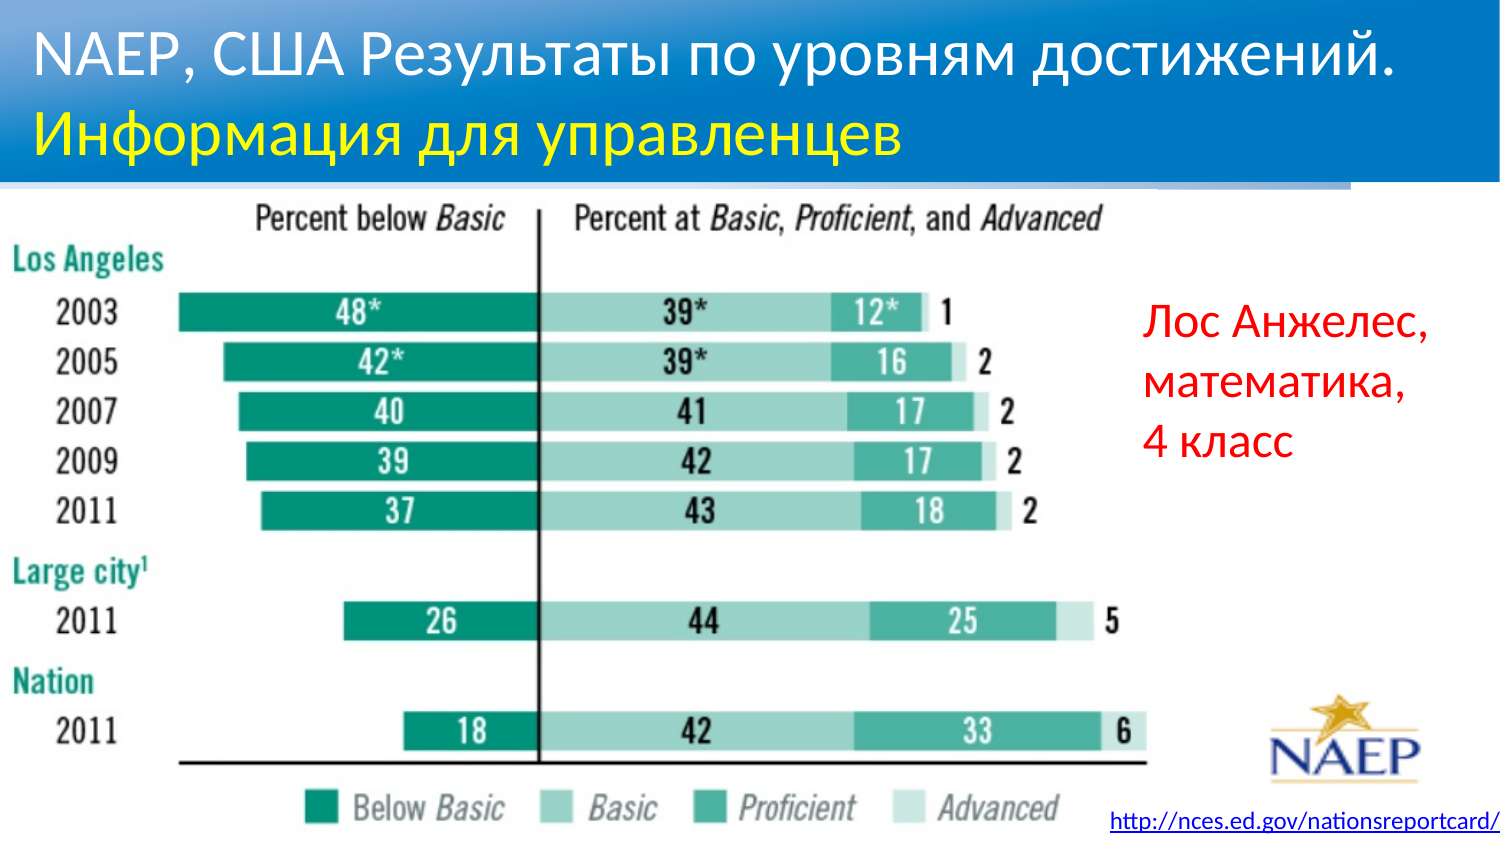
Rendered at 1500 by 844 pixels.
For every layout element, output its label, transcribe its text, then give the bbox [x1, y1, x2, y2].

picture [1269, 686, 1424, 803]
text_box Лос Анжелес, математика, 4 класс [1160, 280, 1471, 475]
picture [0, 0, 1500, 834]
text_box http://nces.ed.gov/nationsreportcard/ [1154, 796, 1500, 842]
